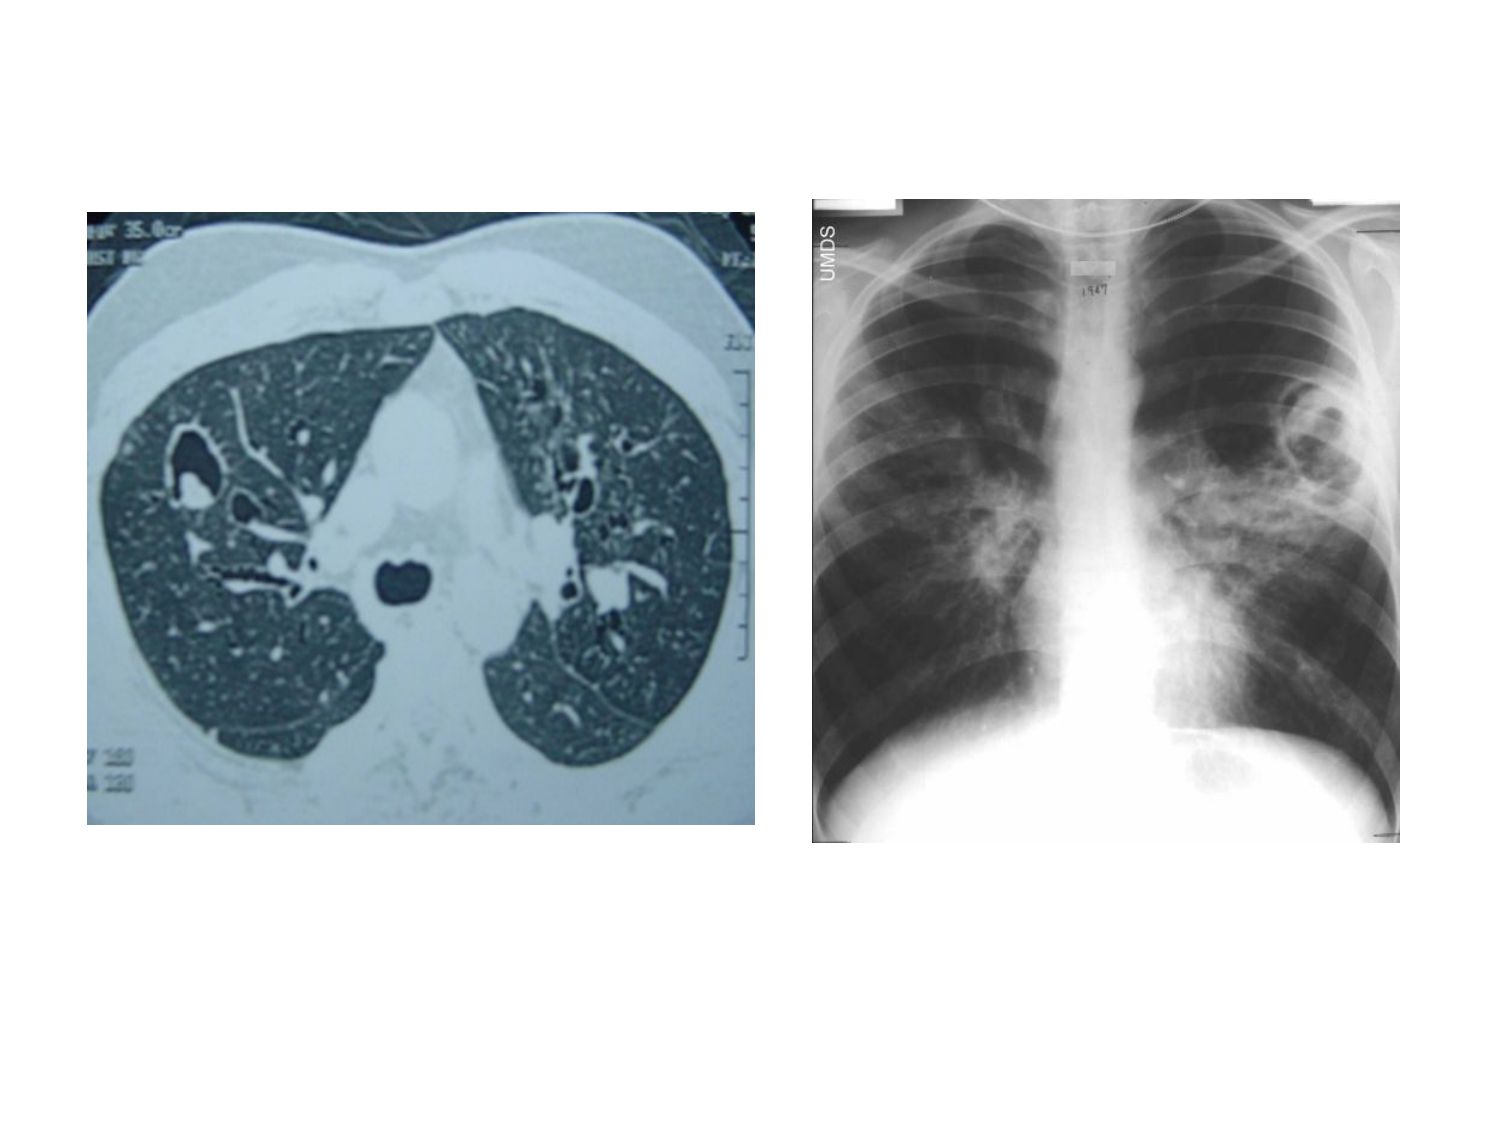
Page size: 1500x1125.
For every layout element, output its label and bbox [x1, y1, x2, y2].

picture [87, 212, 755, 826]
list [812, 199, 1401, 843]
